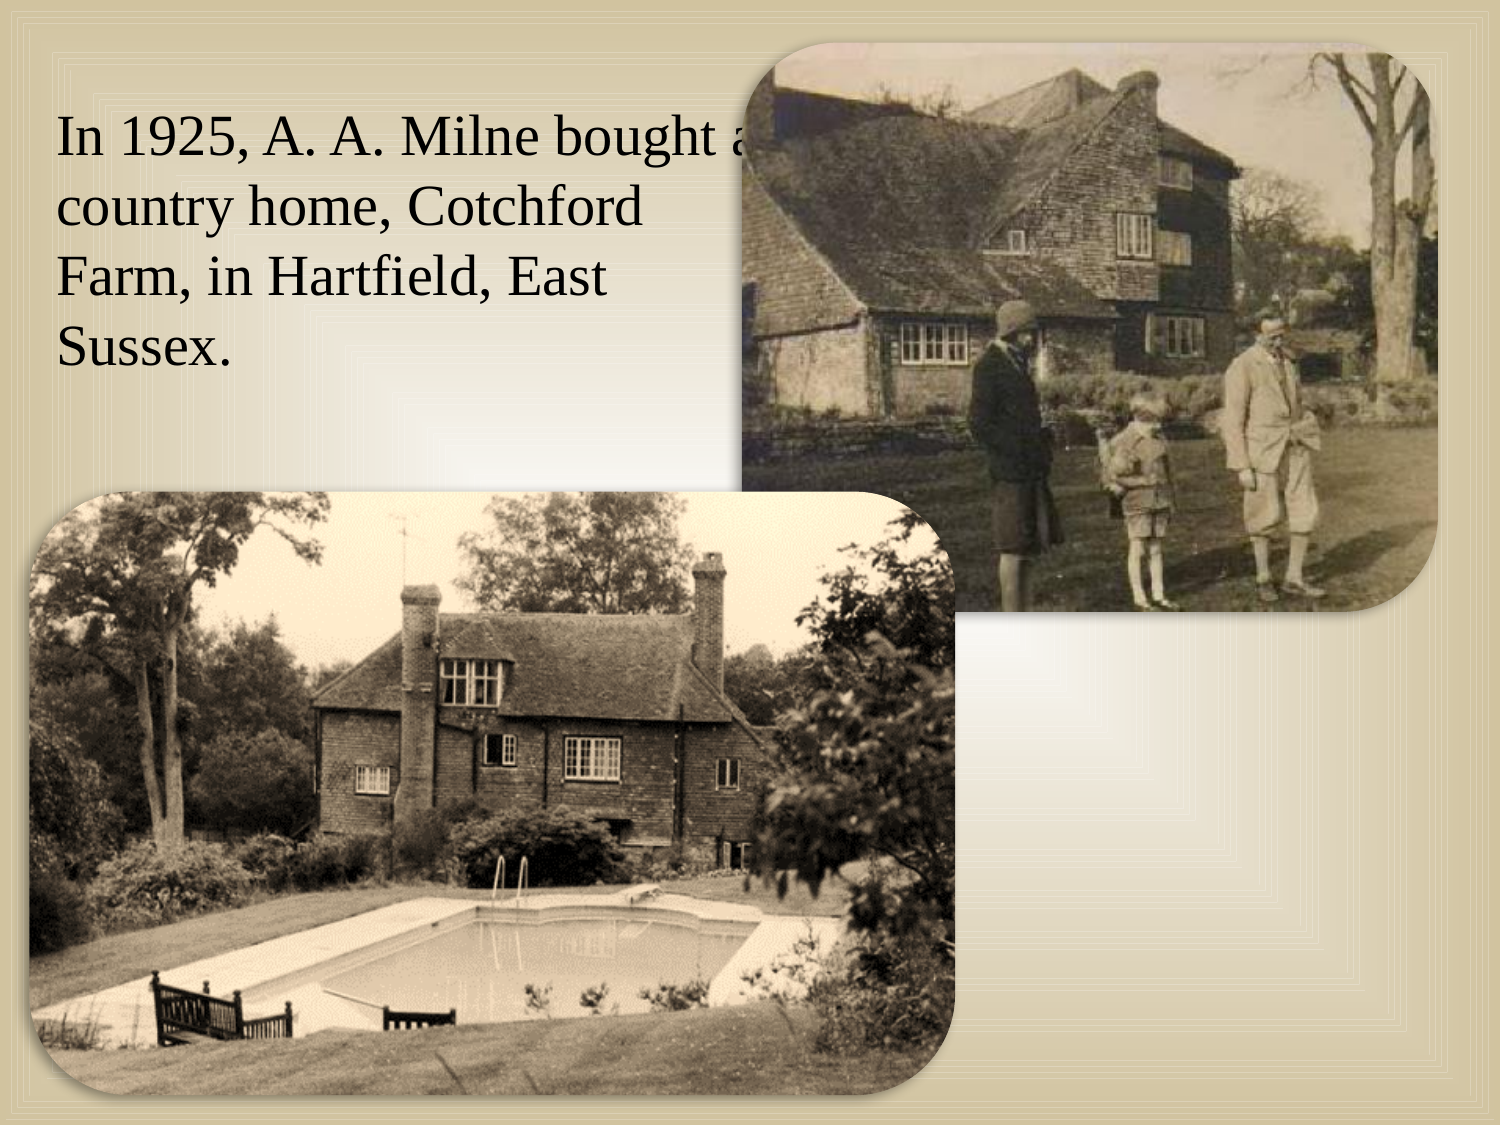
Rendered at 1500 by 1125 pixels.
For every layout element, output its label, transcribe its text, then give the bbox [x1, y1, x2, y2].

picture [29, 42, 1439, 1096]
text_box In 1925, A. A. Milne bought a country home, Cotchford Farm, in Hartfield, East Sussex. [41, 89, 736, 385]
